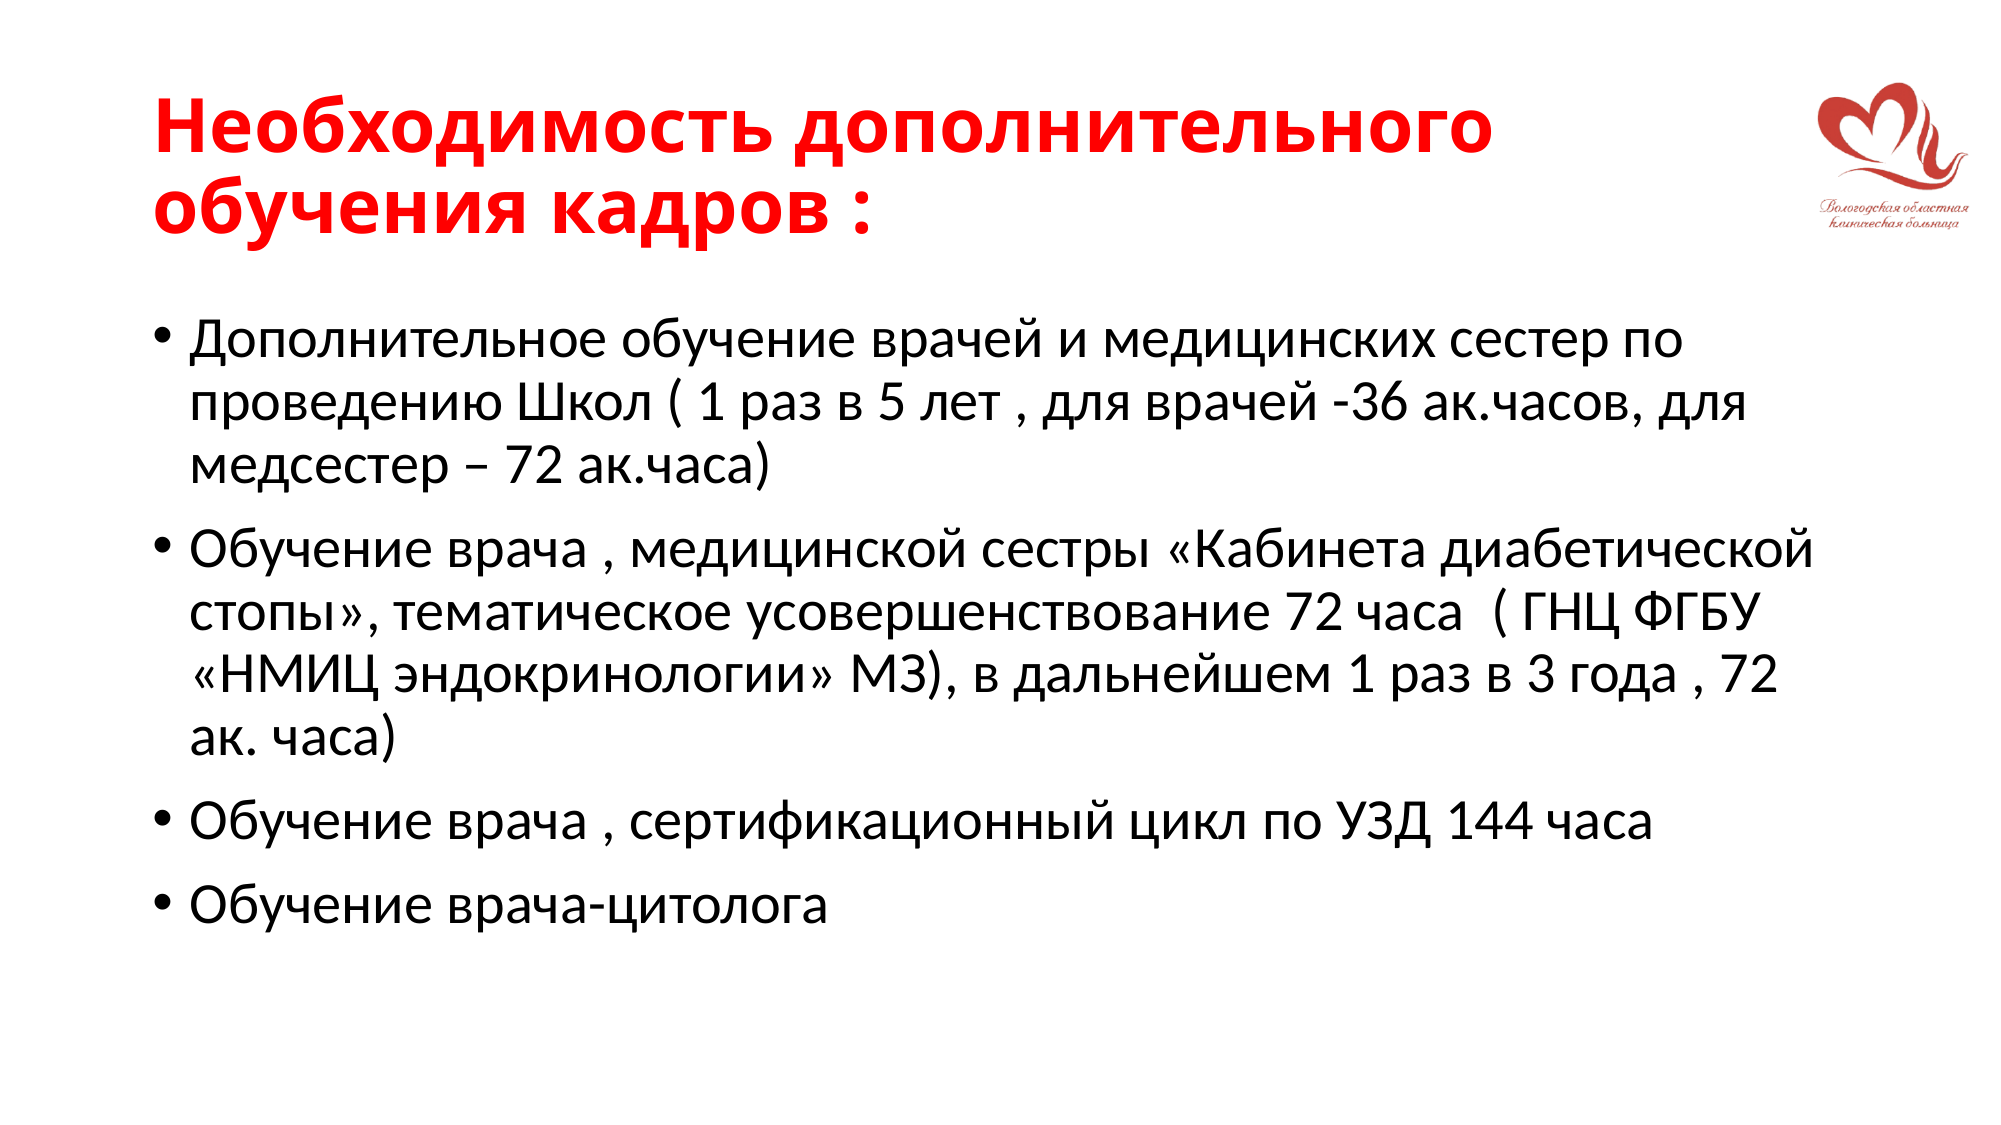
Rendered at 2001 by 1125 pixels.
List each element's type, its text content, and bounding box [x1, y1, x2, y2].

list Дополнительное обучение врачей и медицинских сестер по проведению Школ ( 1 раз в 5 лет , для врачей -36 ак.часов, для медсестер – 72 ак.часа) Обучение врача , медицинской сестры «Кабинета диабетической стопы», тематическое усовершенствование 72 часа ( ГНЦ ФГБУ «НМИЦ эндокринологии» МЗ), в дальнейшем 1 раз в 3 года , 72 ак. часа) Обучение врача , сертификационный цикл по УЗД 144 часа Обучение врача-цитолога [137, 299, 1863, 1014]
picture [1815, 80, 1972, 232]
title Необходимость дополнительного обучения кадров : [137, 59, 1863, 278]
